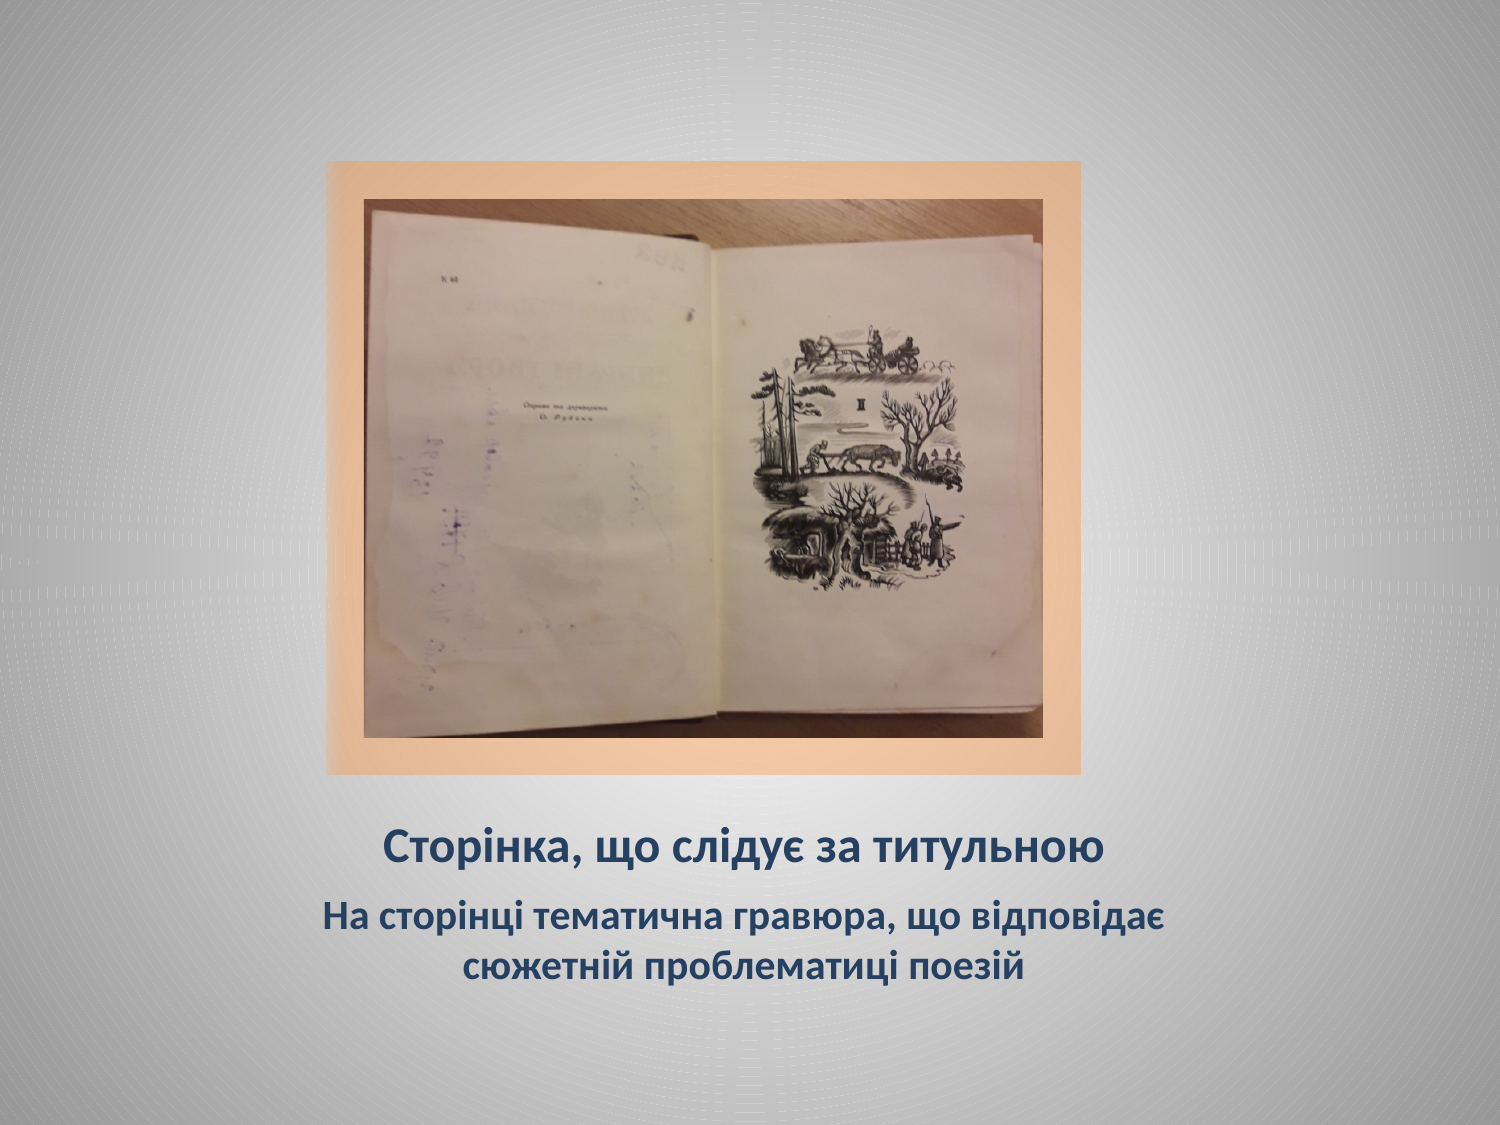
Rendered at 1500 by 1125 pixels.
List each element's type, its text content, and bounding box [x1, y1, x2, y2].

title Сторінка, що слідує за титульною [294, 787, 1194, 880]
picture [363, 128, 1043, 809]
list На сторінці тематична гравюра, що відповідає сюжетній проблематиці поезій [294, 880, 1194, 1013]
